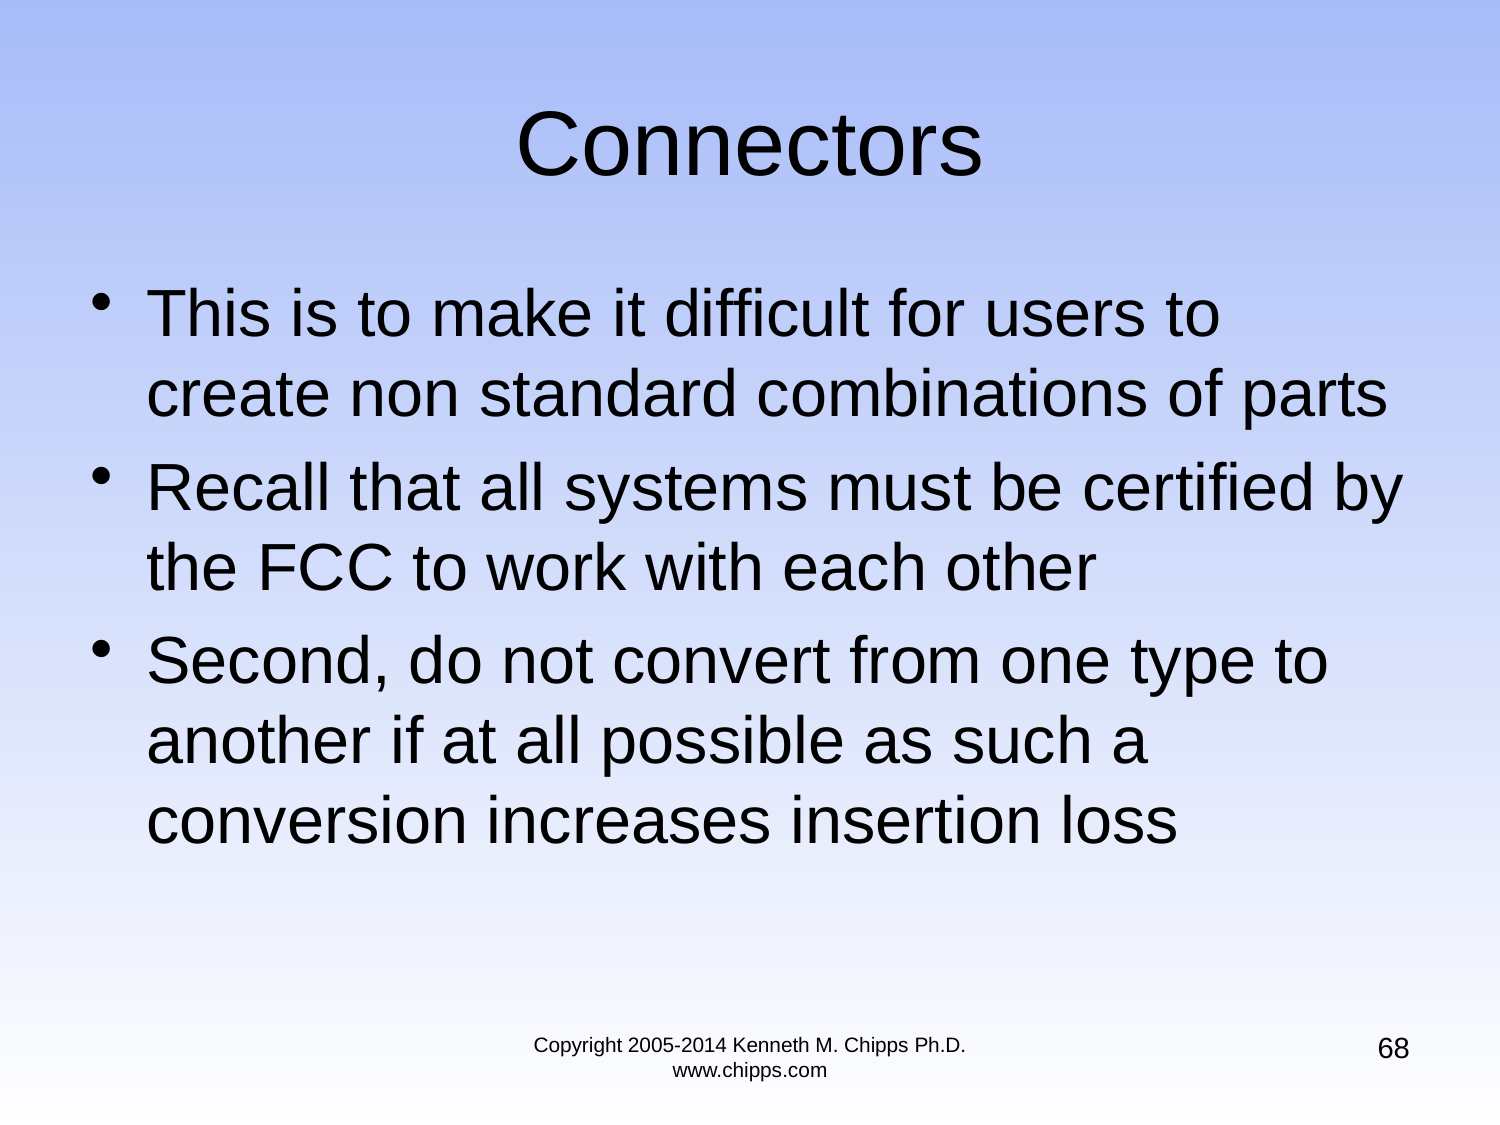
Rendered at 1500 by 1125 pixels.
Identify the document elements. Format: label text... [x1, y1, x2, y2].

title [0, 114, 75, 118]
list This is to make it difficult for users to create non standard combinations of parts Recall that all systems must be certified by the FCC to work with each other Second, do not convert from one type to another if at all possible as such a conversion increases insertion loss [75, 262, 1425, 1005]
title Connectors [75, 45, 1425, 233]
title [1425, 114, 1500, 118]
slide_number 68 [1074, 1021, 1426, 1101]
footer Copyright 2005-2014 Kenneth M. Chipps Ph.D. www.chipps.com [449, 1024, 1051, 1103]
